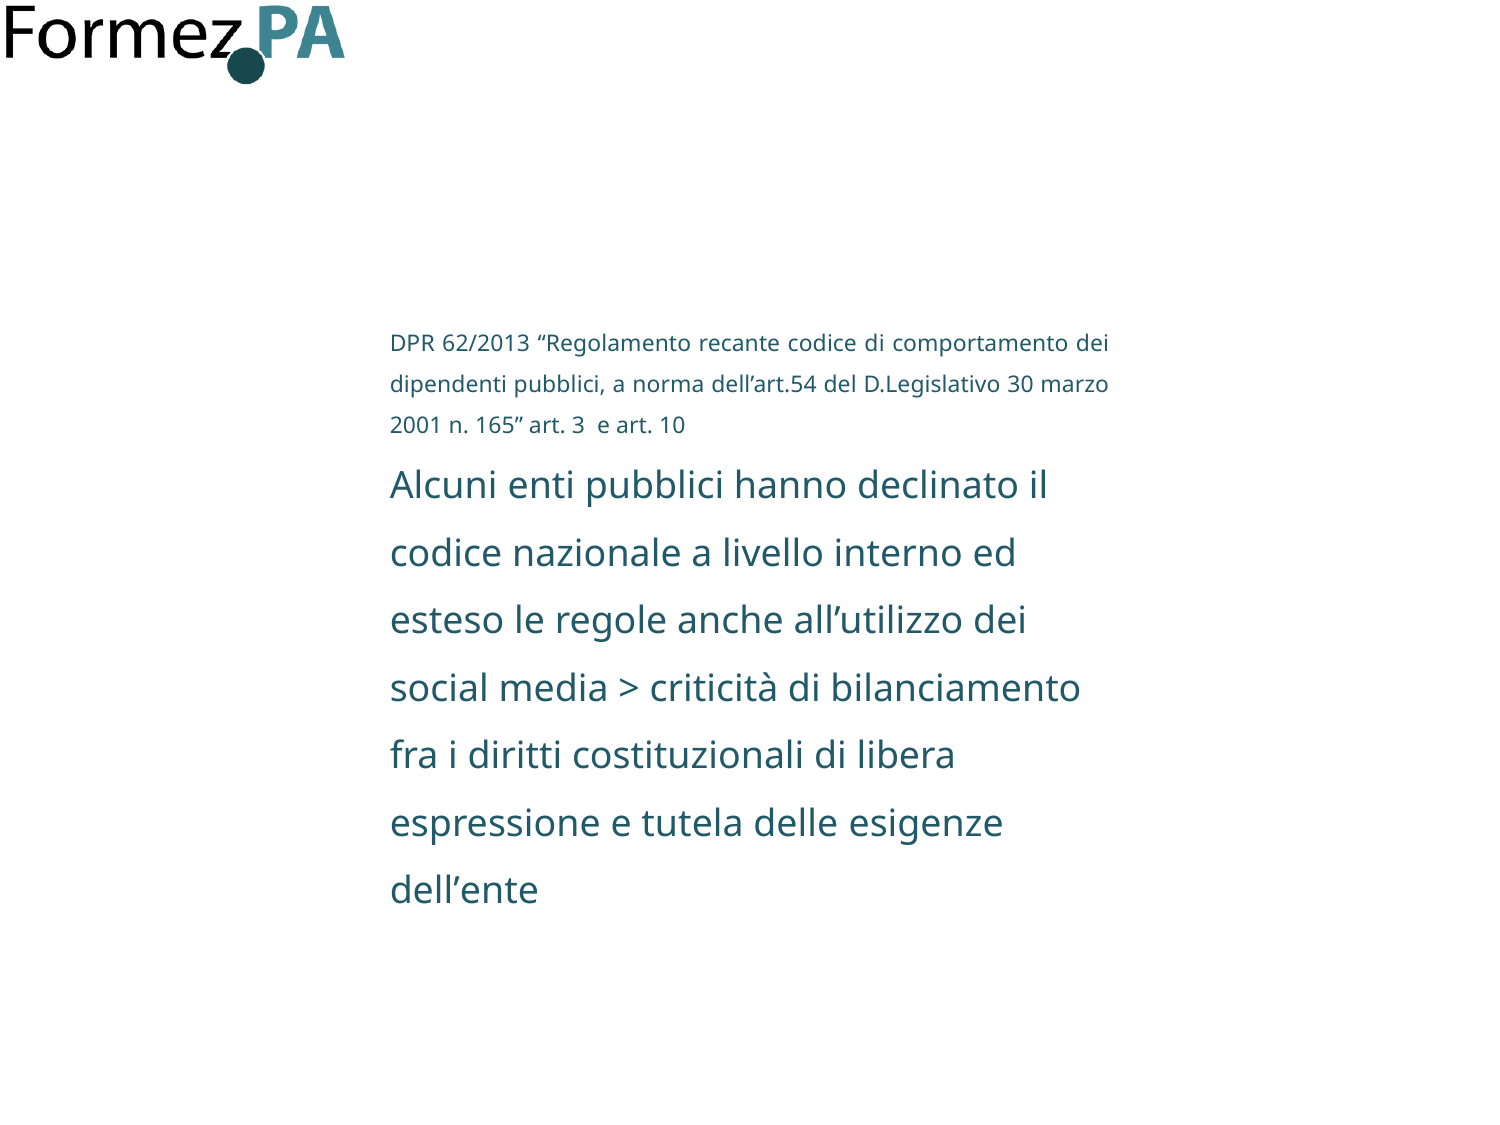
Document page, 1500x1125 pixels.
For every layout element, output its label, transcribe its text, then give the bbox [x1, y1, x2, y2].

picture [0, 0, 351, 89]
text_box DPR 62/2013 “Regolamento recante codice di comportamento dei dipendenti pubblici, a norma dell’art.54 del D.Legislativo 30 marzo 2001 n. 165” art. 3 e art. 10 Alcuni enti pubblici hanno declinato il codice nazionale a livello interno ed esteso le regole anche all’utilizzo dei social media > criticità di bilanciamento fra i diritti costituzionali di libera espressione e tutela delle esigenze dell’ente [374, 307, 1125, 919]
